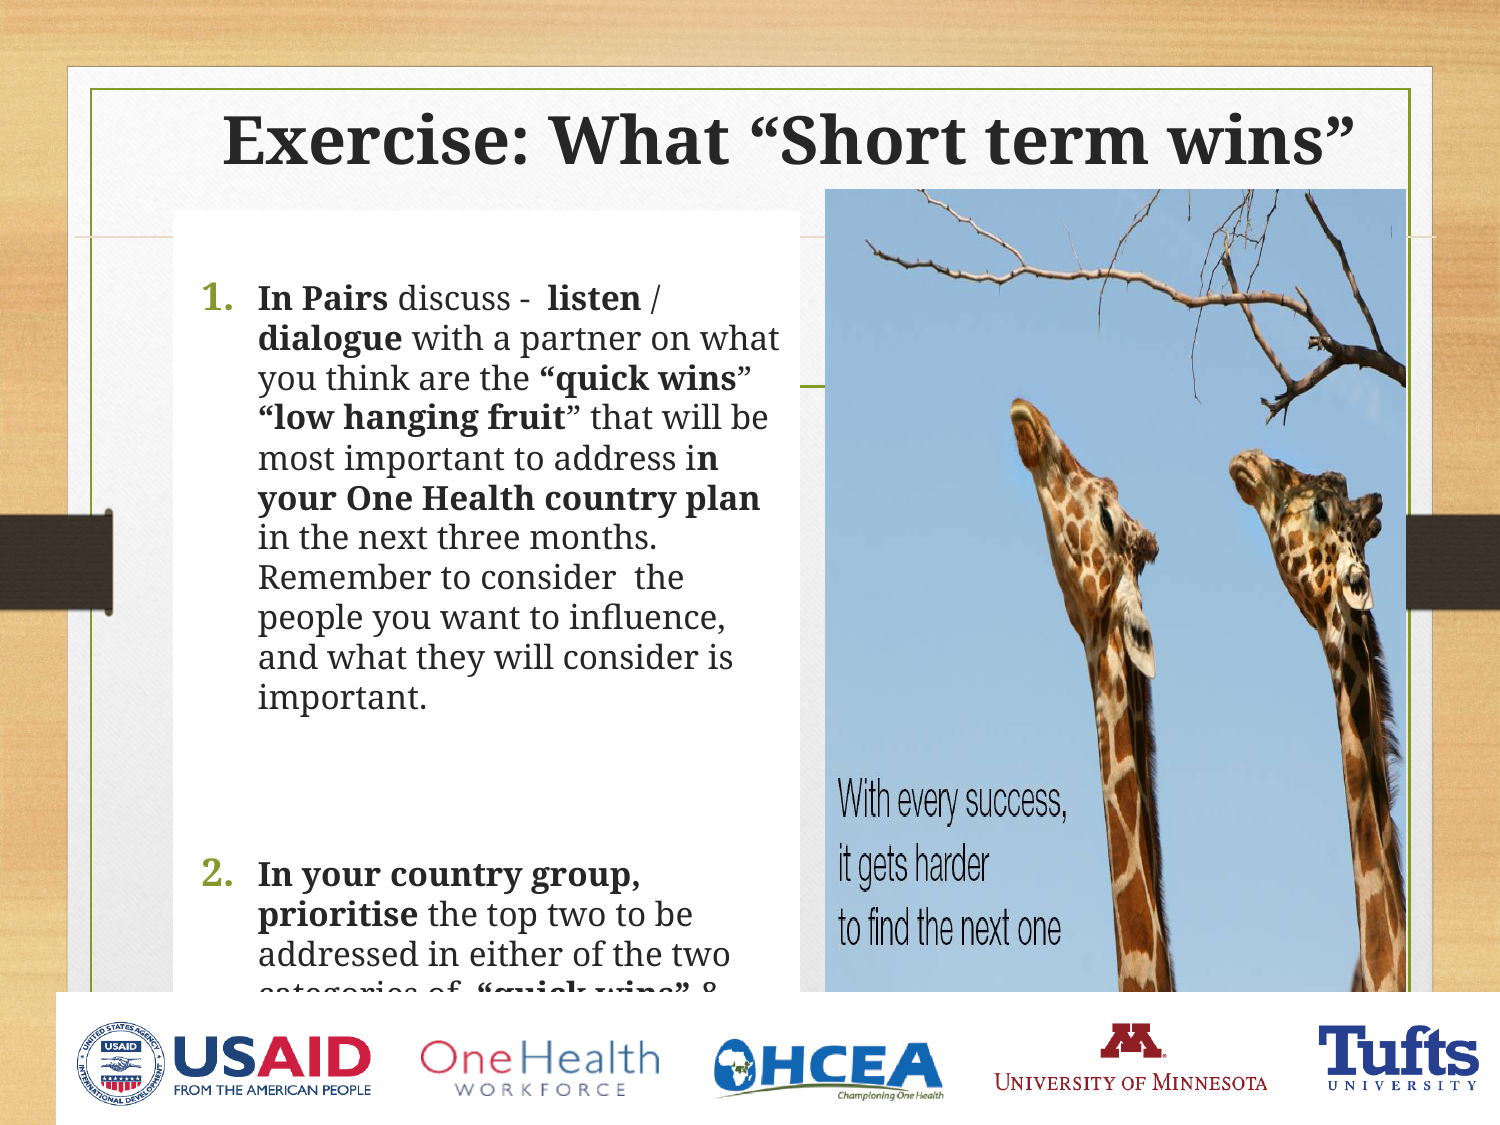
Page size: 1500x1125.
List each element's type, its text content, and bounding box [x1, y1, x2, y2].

title Exercise: What “Short term wins” [175, 0, 1406, 188]
list In Pairs discuss - listen / dialogue with a partner on what you think are the “quick wins” “low hanging fruit” that will be most important to address in your One Health country plan in the next three months. Remember to consider the people you want to influence, and what they will consider is important. In your country group, prioritise the top two to be addressed in either of the two categories of “quick wins” & “low hanging fruit”. [173, 210, 800, 992]
picture [0, 0, 1500, 1125]
